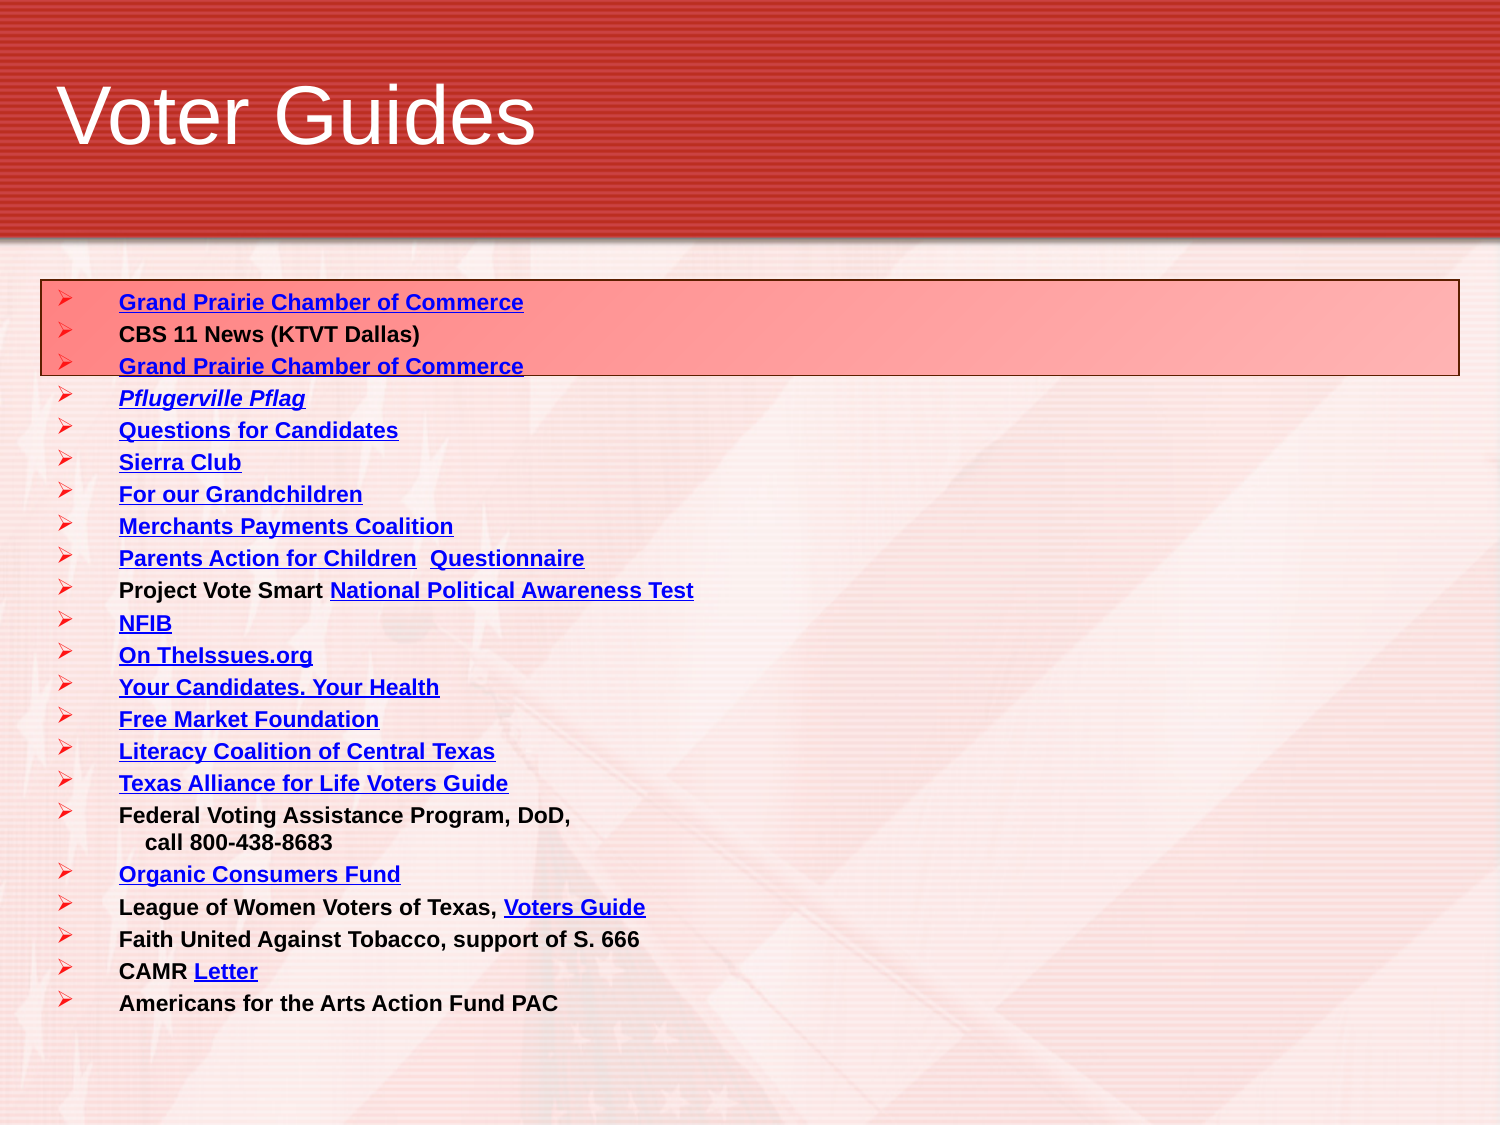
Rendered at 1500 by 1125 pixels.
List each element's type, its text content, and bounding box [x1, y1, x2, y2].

list Grand Prairie Chamber of Commerce CBS 11 News (KTVT Dallas) Grand Prairie Chamber of Commerce Pflugerville Pflag Questions for Candidates Sierra Club For our Grandchildren Merchants Payments Coalition Parents Action for Children Questionnaire Project Vote Smart National Political Awareness Test NFIB On TheIssues.org Your Candidates. Your Health Free Market Foundation Literacy Coalition of Central Texas Texas Alliance for Life Voters Guide Federal Voting Assistance Program, DoD, call 800-438-8683 Organic Consumers Fund League of Women Voters of Texas, Voters Guide Faith United Against Tobacco, support of S. 666 CAMR Letter Americans for the Arts Action Fund PAC [40, 279, 1460, 376]
picture [0, 0, 1500, 1125]
title Voter Guides [40, 42, 1460, 170]
